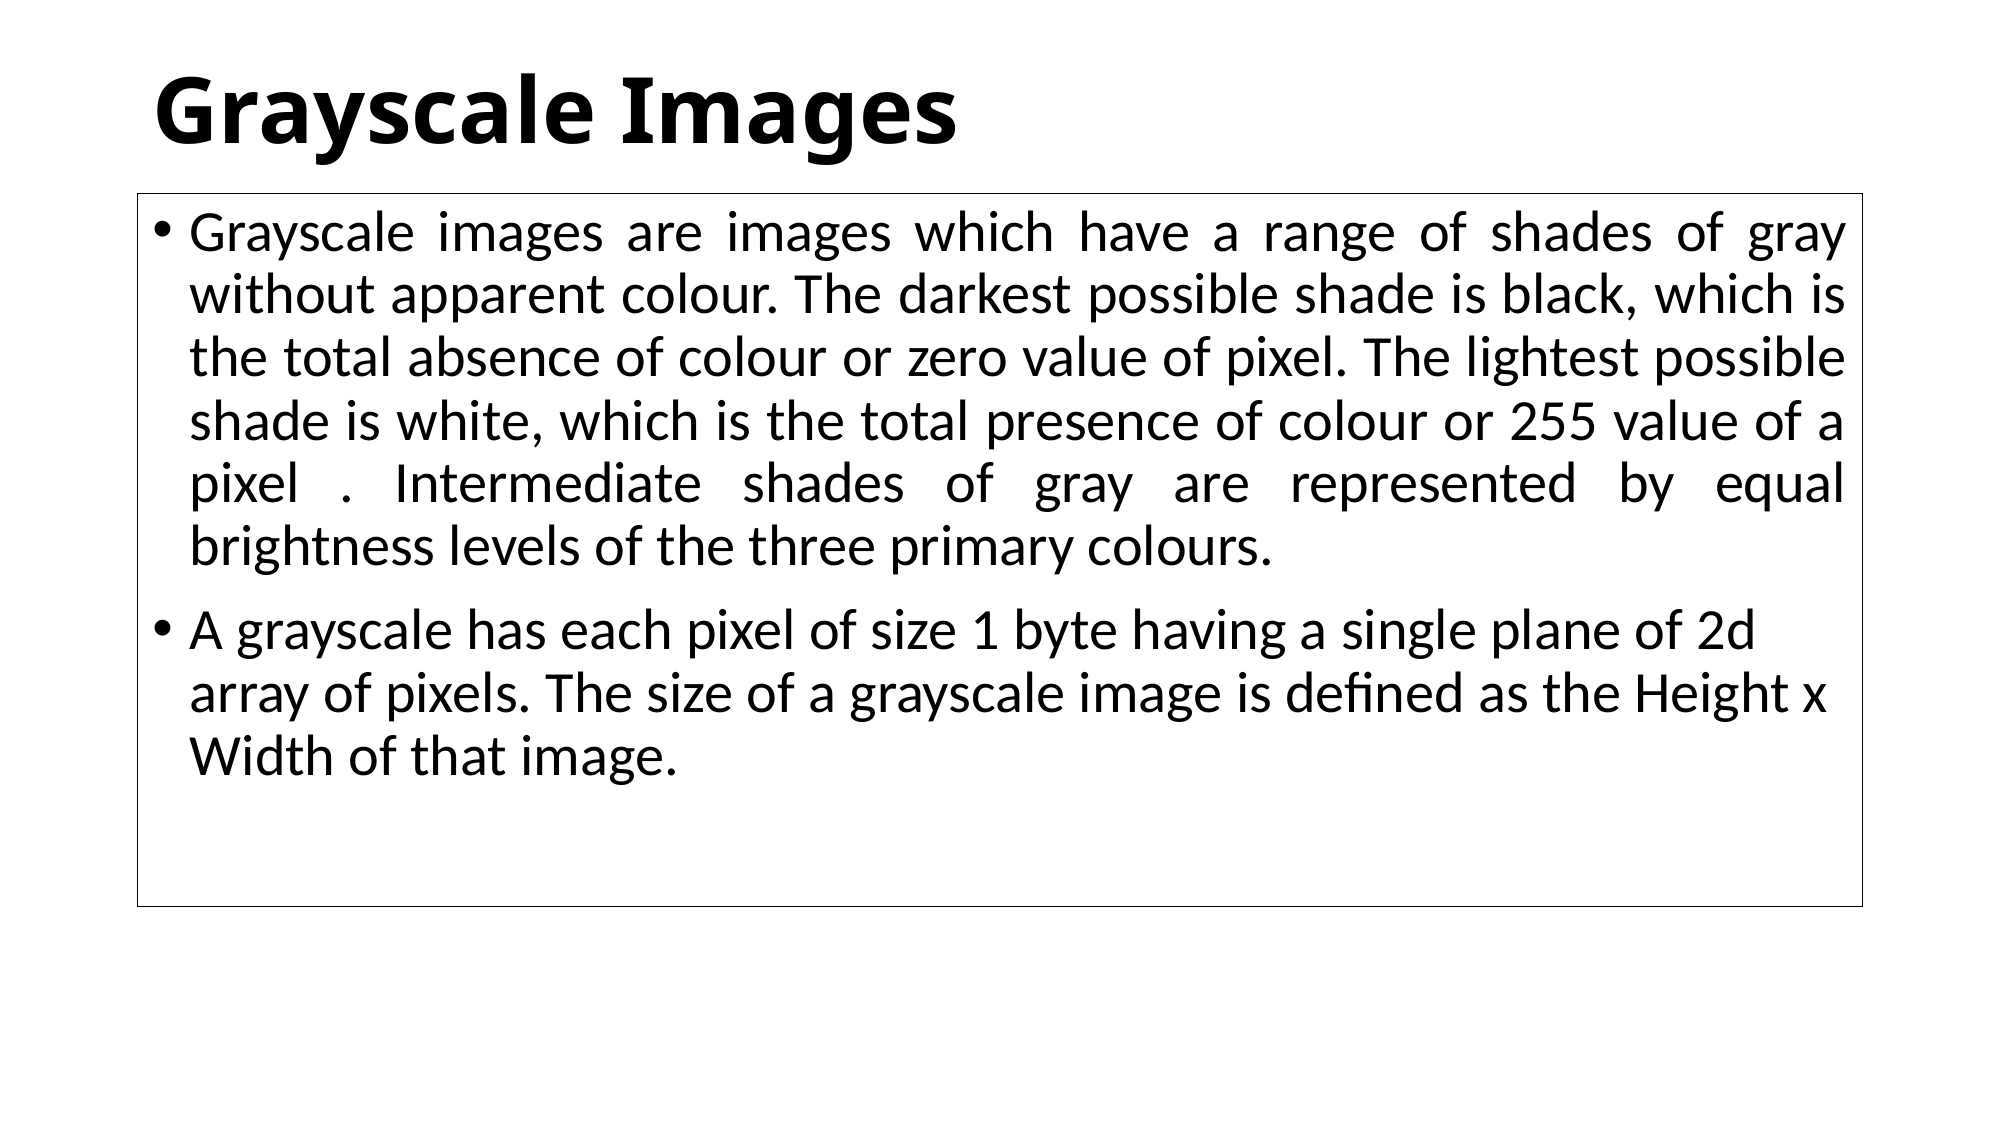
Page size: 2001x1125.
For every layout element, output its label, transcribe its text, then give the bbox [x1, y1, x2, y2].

title Grayscale Images [137, 59, 1863, 193]
list Grayscale images are images which have a range of shades of gray without apparent colour. The darkest possible shade is black, which is the total absence of colour or zero value of pixel. The lightest possible shade is white, which is the total presence of colour or 255 value of a pixel . Intermediate shades of gray are represented by equal brightness levels of the three primary colours. A grayscale has each pixel of size 1 byte having a single plane of 2d array of pixels. The size of a grayscale image is defined as the Height x Width of that image. [137, 193, 1863, 907]
